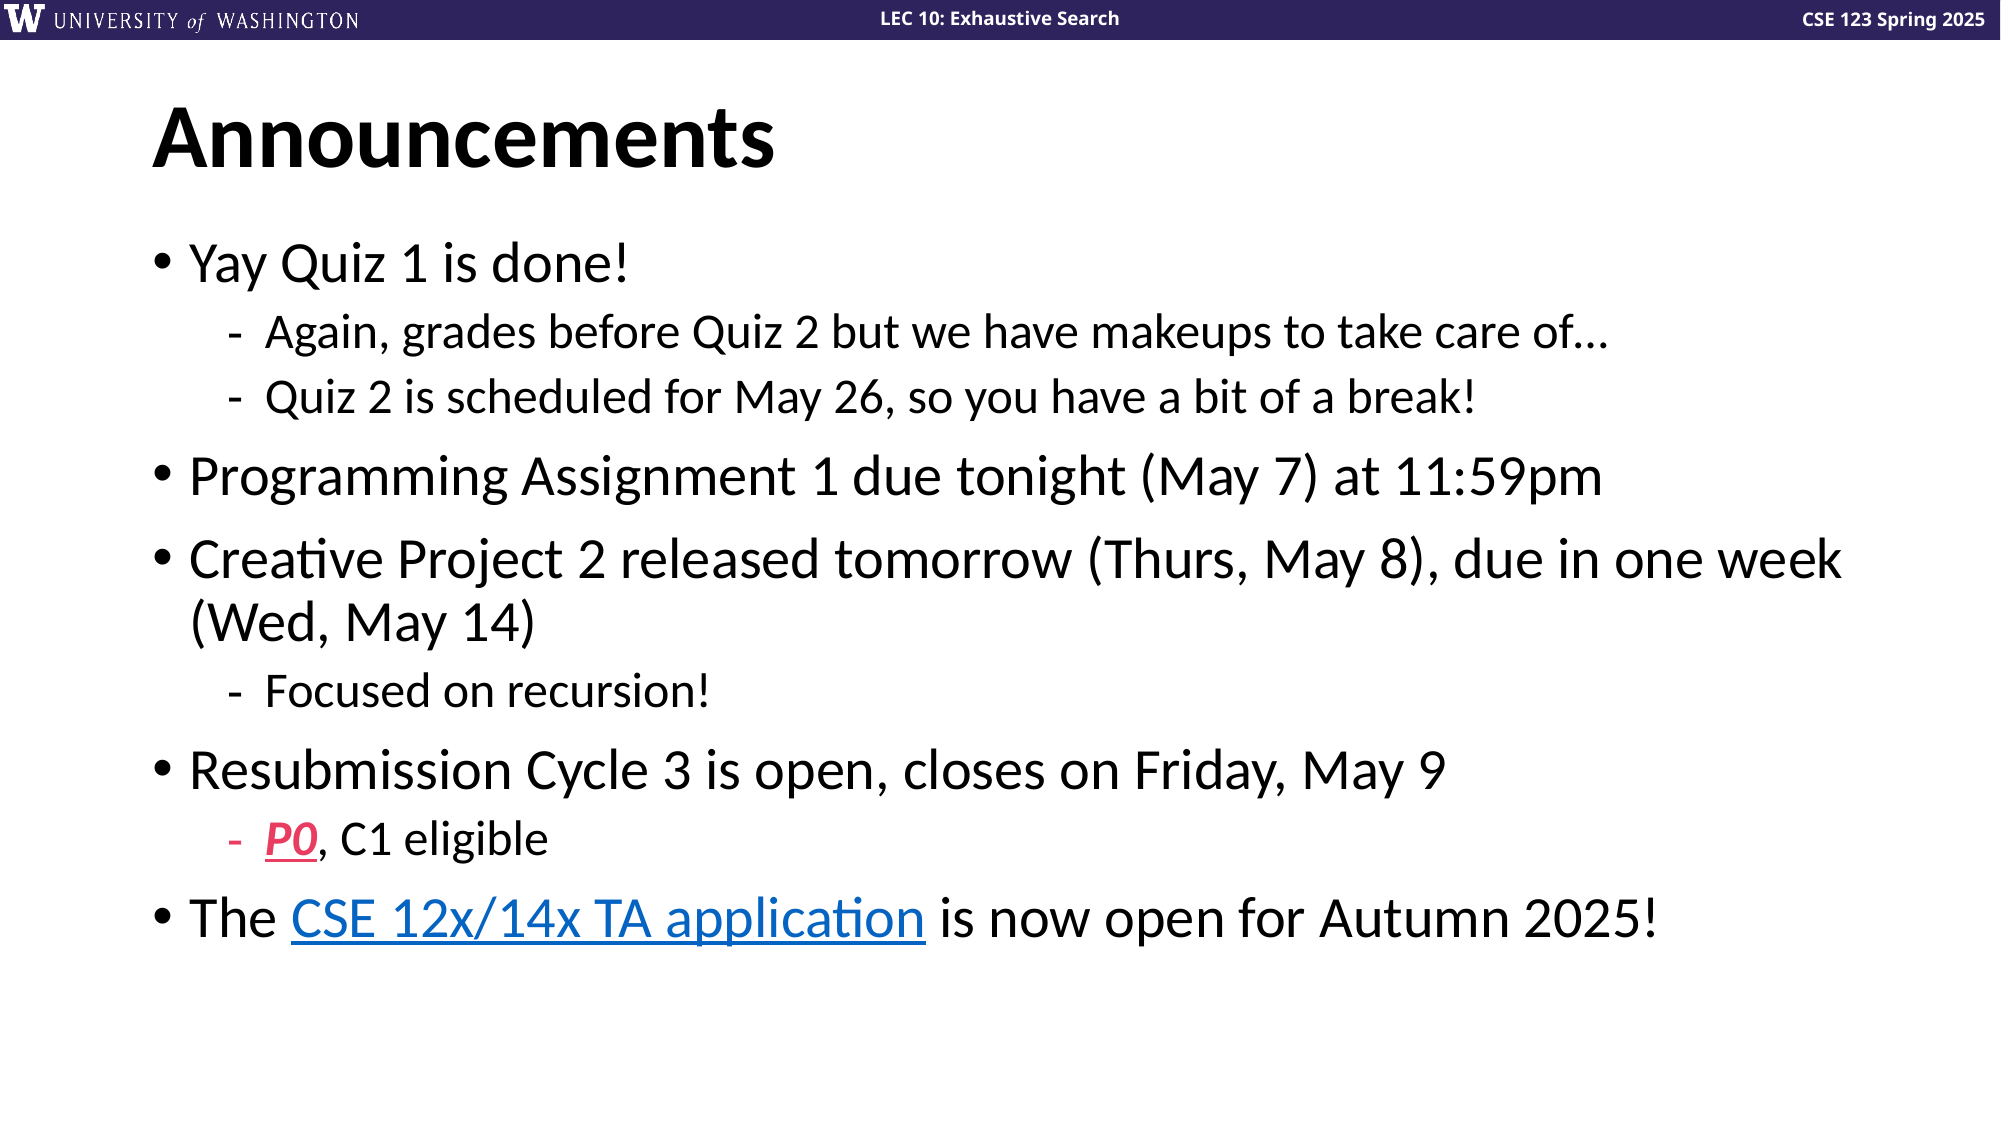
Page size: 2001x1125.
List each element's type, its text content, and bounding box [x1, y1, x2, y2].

picture [4, 4, 358, 33]
list Yay Quiz 1 is done! Again, grades before Quiz 2 but we have makeups to take care of… Quiz 2 is scheduled for May 26, so you have a bit of a break! Programming Assignment 1 due tonight (May 7) at 11:59pm Creative Project 2 released tomorrow (Thurs, May 8), due in one week (Wed, May 14) Focused on recursion! Resubmission Cycle 3 is open, closes on Friday, May 9 P0, C1 eligible The CSE 12x/14x TA application is now open for Autumn 2025! [137, 224, 1910, 1063]
title Announcements [137, 74, 1863, 200]
